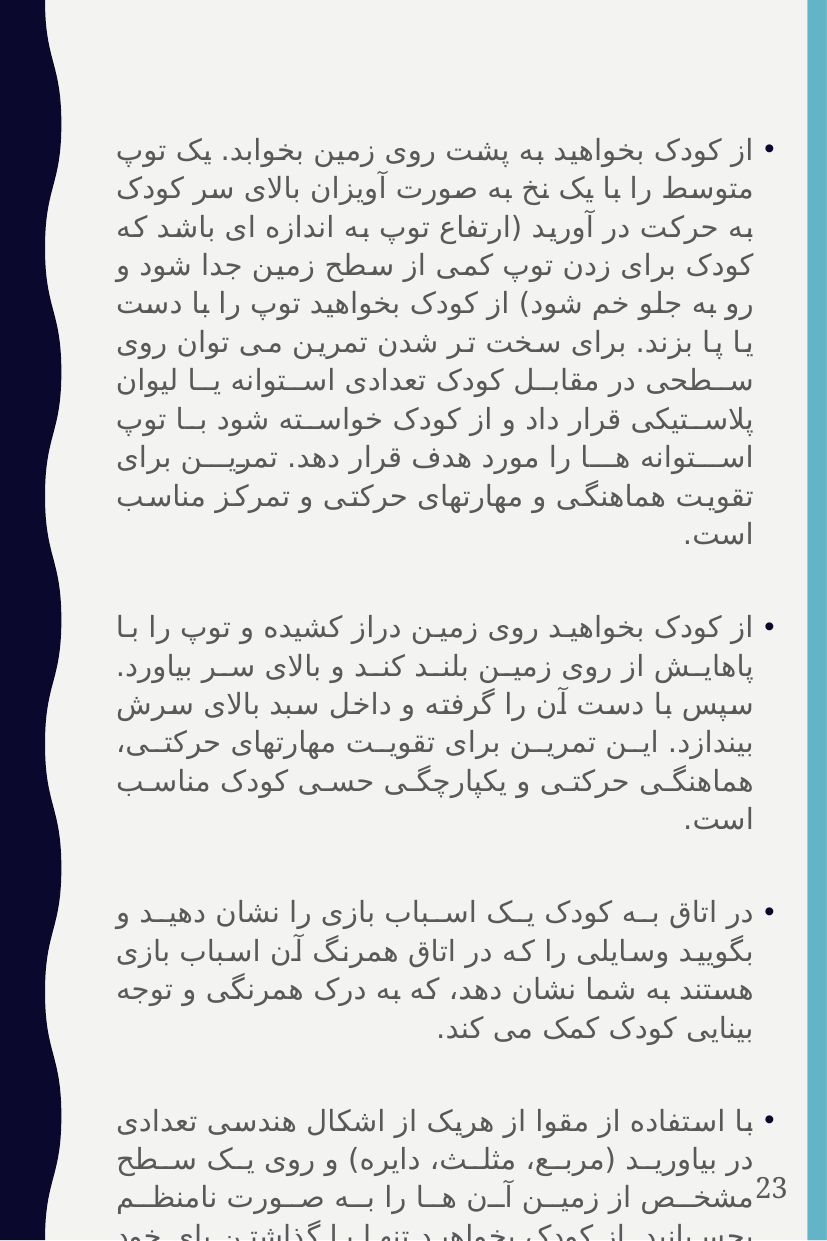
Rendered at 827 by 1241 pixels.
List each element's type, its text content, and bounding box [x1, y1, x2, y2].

slide_number 23 [725, 1157, 803, 1217]
list از کودک بخواهید به پشت روی زمین بخوابد. یک توپ متوسط را با یک نخ به صورت آویزان بالای سر کودک به حرکت در آورید (ارتفاع توپ به اندازه ای باشد که کودک برای زدن توپ کمی از سطح زمین جدا شود و رو به جلو خم شود) از کودک بخواهید توپ را با دست یا پا بزند. برای سخت تر شدن تمرین می توان روی سطحی در مقابل کودک تعدادی استوانه یا لیوان پلاستیکی قرار داد و از کودک خواسته شود با توپ استوانه ها را مورد هدف قرار دهد. تمرین برای تقویت هماهنگی و مهارتهای حرکتی و تمرکز مناسب است. از کودک بخواهید روی زمین دراز کشیده و توپ را با پاهایش از روی زمین بلند کند و بالای سر بیاورد. سپس با دست آن را گرفته و داخل سبد بالای سرش بیندازد. این تمرین برای تقویت مهارتهای حرکتی، هماهنگی حرکتی و یکپارچگی حسی کودک مناسب است. در اتاق به کودک یک اسباب بازی را نشان دهید و بگویید وسایلی را که در اتاق همرنگ آن اسباب بازی هستند به شما نشان دهد، که به درک همرنگی و توجه بینایی کودک کمک می کند. با استفاده از مقوا از هریک از اشکال هندسی تعدادی در بیاورید (مربع، مثلث، دایره) و روی یک سطح مشخص از زمین آن ها را به صورت نامنظم بچسبانید. از کودک بخواهید تنها با گذاشتن پای خود روی یک نوع شکل هندسی از یک طرف به طرف مقابل برود. مثلا فقط میتونی پاهاتو روی مربع ها بذاری و به اون طرف بری. این بازی به ادراک بینایی فضایی و توجه دیداری کمک می کند. [100, 120, 790, 710]
